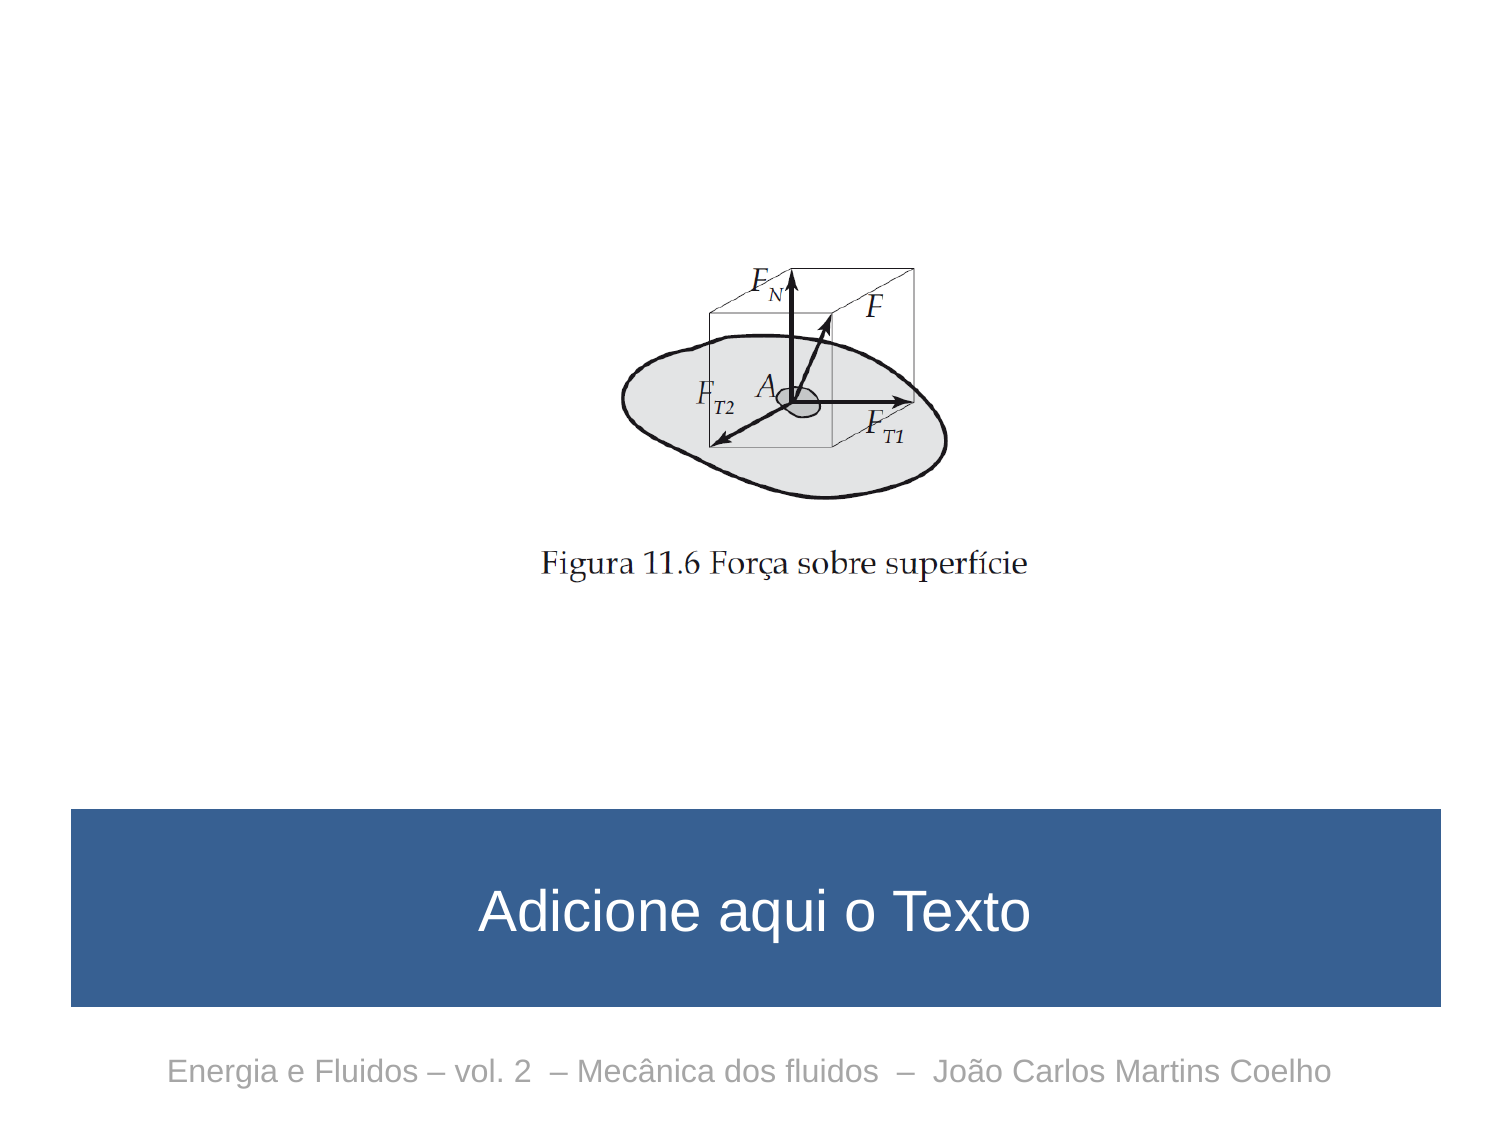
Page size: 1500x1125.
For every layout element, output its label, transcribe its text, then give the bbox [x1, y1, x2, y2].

footer Energia e Fluidos – vol. 2 – Mecânica dos fluidos – João Carlos Martins Coelho [0, 1042, 1500, 1103]
picture [433, 241, 1079, 603]
text_box Adicione aqui o Texto [70, 808, 1442, 1008]
